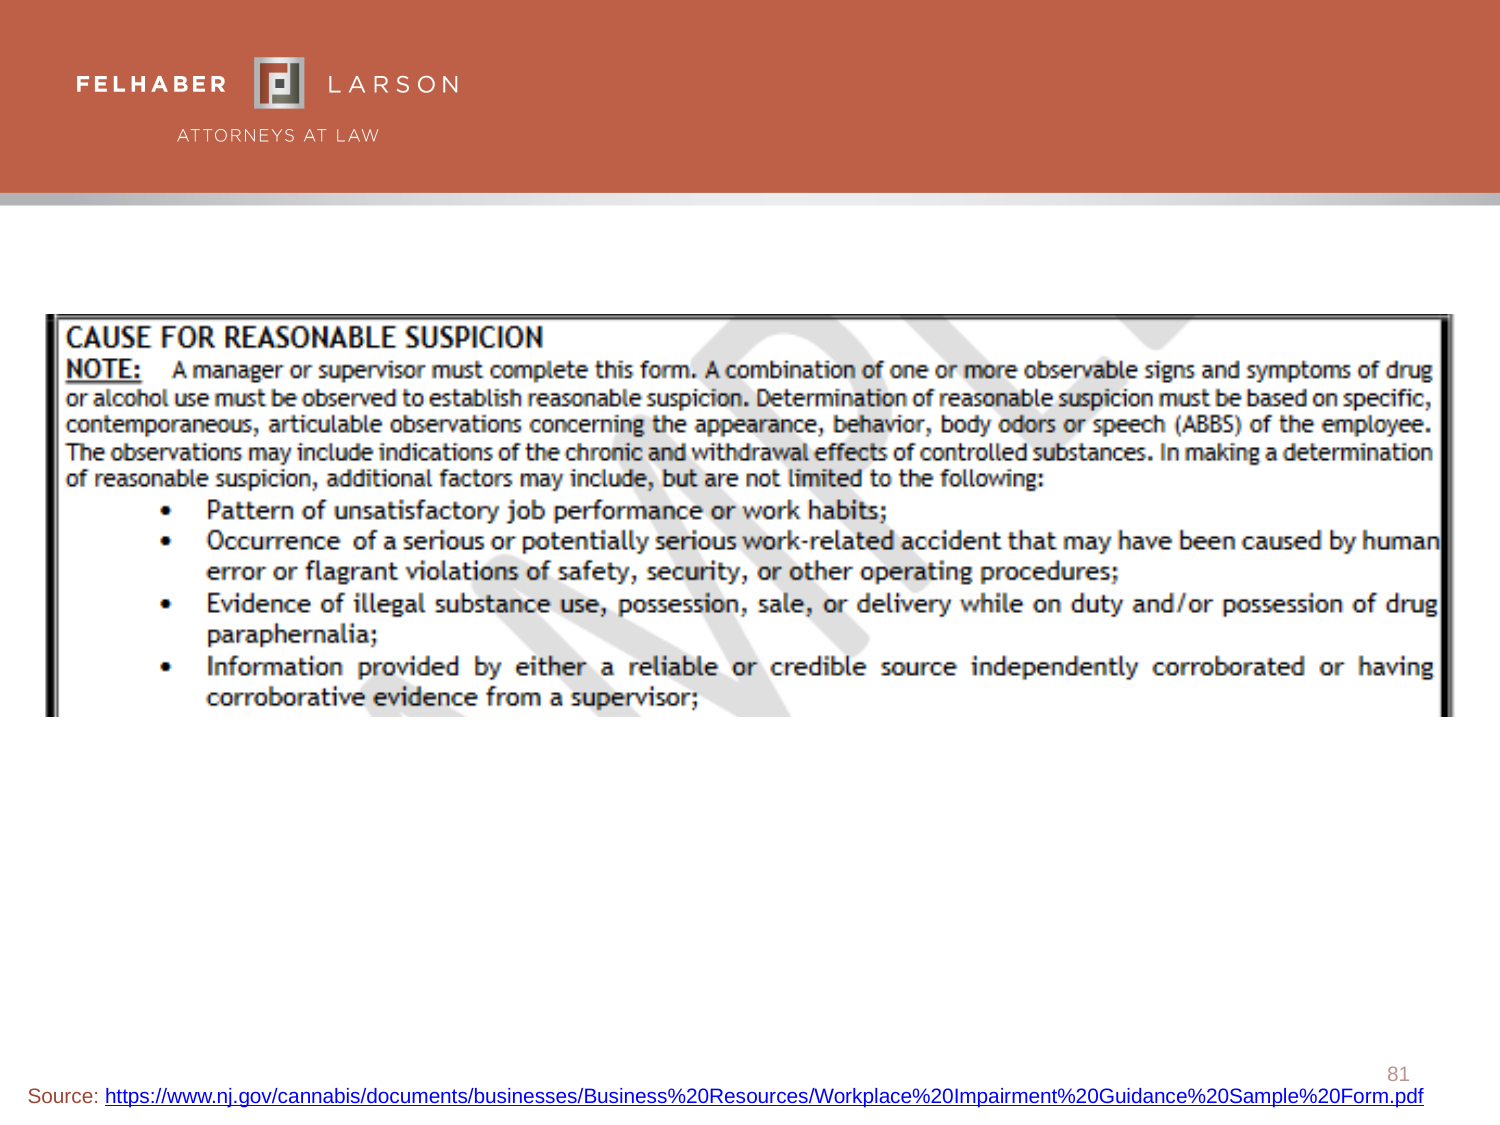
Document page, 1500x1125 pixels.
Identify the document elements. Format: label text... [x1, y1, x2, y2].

picture [44, 314, 1456, 717]
title Source: https://www.nj.gov/cannabis/documents/businesses/Business%20Resources/Workplace%20Impairment%20Guidance%20Sample%20Form.pdf [12, 1078, 1488, 1111]
picture [0, 0, 1500, 206]
slide_number 81 [1074, 1042, 1425, 1078]
